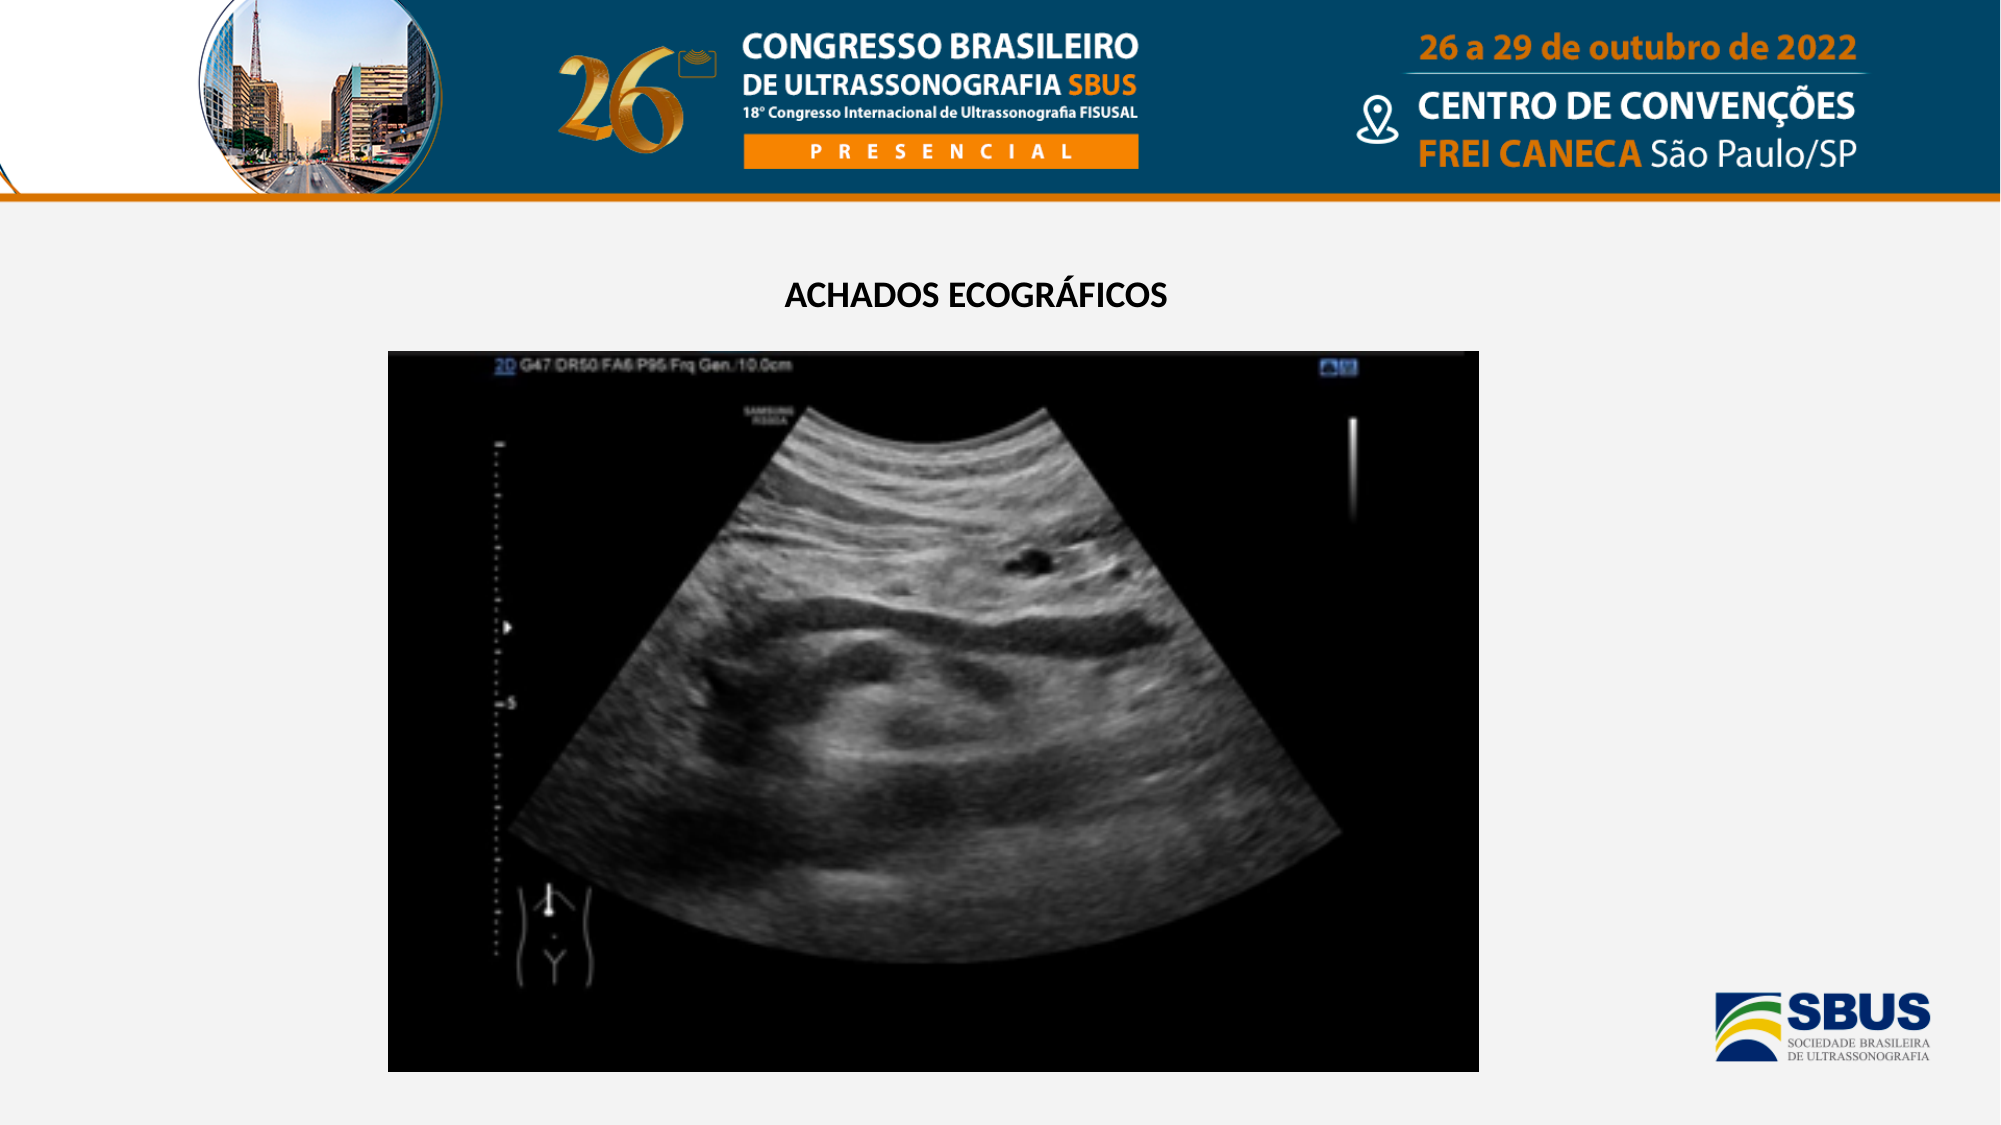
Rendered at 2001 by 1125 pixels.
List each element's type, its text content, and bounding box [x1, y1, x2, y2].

picture [1590, 41, 1608, 60]
picture [791, 34, 811, 58]
picture [1806, 140, 1818, 168]
picture [1702, 41, 1719, 60]
picture [1619, 140, 1641, 166]
picture [1420, 140, 1436, 166]
picture [1594, 92, 1611, 118]
picture [559, 47, 683, 153]
picture [0, 0, 2001, 1125]
picture [1818, 92, 1855, 119]
picture [1612, 36, 1642, 60]
picture [1818, 35, 1835, 59]
picture [879, 33, 895, 59]
picture [1494, 35, 1511, 59]
picture [1036, 75, 1040, 94]
picture [1357, 127, 1398, 143]
picture [1003, 110, 1025, 117]
picture [1722, 92, 1739, 118]
picture [940, 106, 957, 117]
picture [962, 106, 1001, 117]
picture [1017, 33, 1034, 59]
picture [1532, 92, 1556, 119]
picture [827, 110, 840, 117]
picture [1085, 34, 1090, 58]
picture [886, 75, 898, 95]
picture [899, 33, 915, 59]
picture [744, 134, 1138, 168]
picture [1487, 92, 1507, 118]
picture [1364, 95, 1391, 135]
picture [1047, 34, 1062, 58]
picture [1467, 41, 1483, 60]
picture [1002, 75, 1033, 94]
picture [1768, 92, 1788, 128]
picture [1542, 33, 1560, 60]
picture [840, 33, 858, 58]
picture [923, 75, 939, 94]
picture [1052, 110, 1058, 117]
picture [744, 107, 748, 117]
picture [1798, 35, 1816, 60]
picture [1786, 148, 1804, 167]
picture [1568, 92, 1591, 119]
picture [1028, 110, 1050, 120]
picture [1523, 140, 1545, 166]
picture [984, 75, 998, 94]
picture [1044, 75, 1061, 94]
picture [743, 33, 762, 59]
picture [1670, 148, 1684, 166]
picture [1689, 41, 1699, 59]
picture [1621, 92, 1641, 119]
picture [1778, 35, 1794, 59]
picture [1671, 92, 1692, 118]
picture [1419, 92, 1439, 119]
picture [1646, 41, 1663, 59]
picture [744, 75, 761, 95]
picture [752, 107, 764, 117]
picture [1689, 148, 1707, 167]
text_box ACHADOS ECOGRÁFICOS [769, 262, 1184, 322]
picture [942, 75, 961, 95]
picture [1743, 92, 1764, 118]
picture [1420, 35, 1437, 59]
picture [1066, 34, 1081, 58]
picture [1514, 35, 1531, 60]
picture [952, 33, 969, 59]
picture [1103, 75, 1119, 95]
picture [1667, 33, 1685, 59]
picture [861, 34, 876, 58]
picture [1839, 35, 1856, 59]
picture [973, 33, 991, 58]
picture [851, 75, 867, 94]
picture [1123, 75, 1136, 95]
picture [834, 75, 848, 94]
picture [1440, 35, 1457, 59]
picture [918, 33, 941, 59]
picture [994, 34, 1015, 58]
picture [764, 75, 777, 94]
picture [1652, 140, 1667, 167]
picture [1821, 140, 1836, 167]
picture [1501, 140, 1520, 167]
picture [786, 75, 802, 95]
picture [814, 33, 835, 59]
picture [1069, 75, 1082, 95]
picture [1563, 41, 1580, 60]
picture [1115, 33, 1138, 59]
picture [1102, 107, 1137, 117]
picture [769, 107, 824, 120]
picture [1697, 92, 1719, 118]
picture [1038, 34, 1043, 58]
picture [902, 75, 920, 95]
picture [1483, 140, 1488, 166]
picture [1551, 140, 1571, 166]
picture [1463, 92, 1484, 118]
picture [1737, 148, 1751, 167]
picture [964, 75, 981, 95]
picture [1086, 75, 1100, 95]
picture [1511, 92, 1530, 118]
picture [1443, 92, 1460, 118]
picture [1577, 140, 1593, 166]
picture [1081, 107, 1099, 117]
picture [1757, 148, 1772, 167]
picture [1643, 92, 1667, 119]
picture [1095, 33, 1113, 58]
picture [764, 33, 787, 59]
picture [870, 75, 883, 95]
picture [1595, 140, 1615, 167]
picture [850, 106, 936, 117]
picture [1440, 140, 1459, 166]
picture [1730, 33, 1747, 60]
picture [1752, 41, 1768, 60]
picture [1840, 140, 1856, 166]
picture [684, 51, 710, 64]
picture [816, 75, 831, 94]
picture [1790, 85, 1814, 119]
picture [806, 75, 818, 94]
picture [1463, 140, 1480, 166]
picture [1719, 140, 1735, 166]
picture [1060, 106, 1075, 117]
